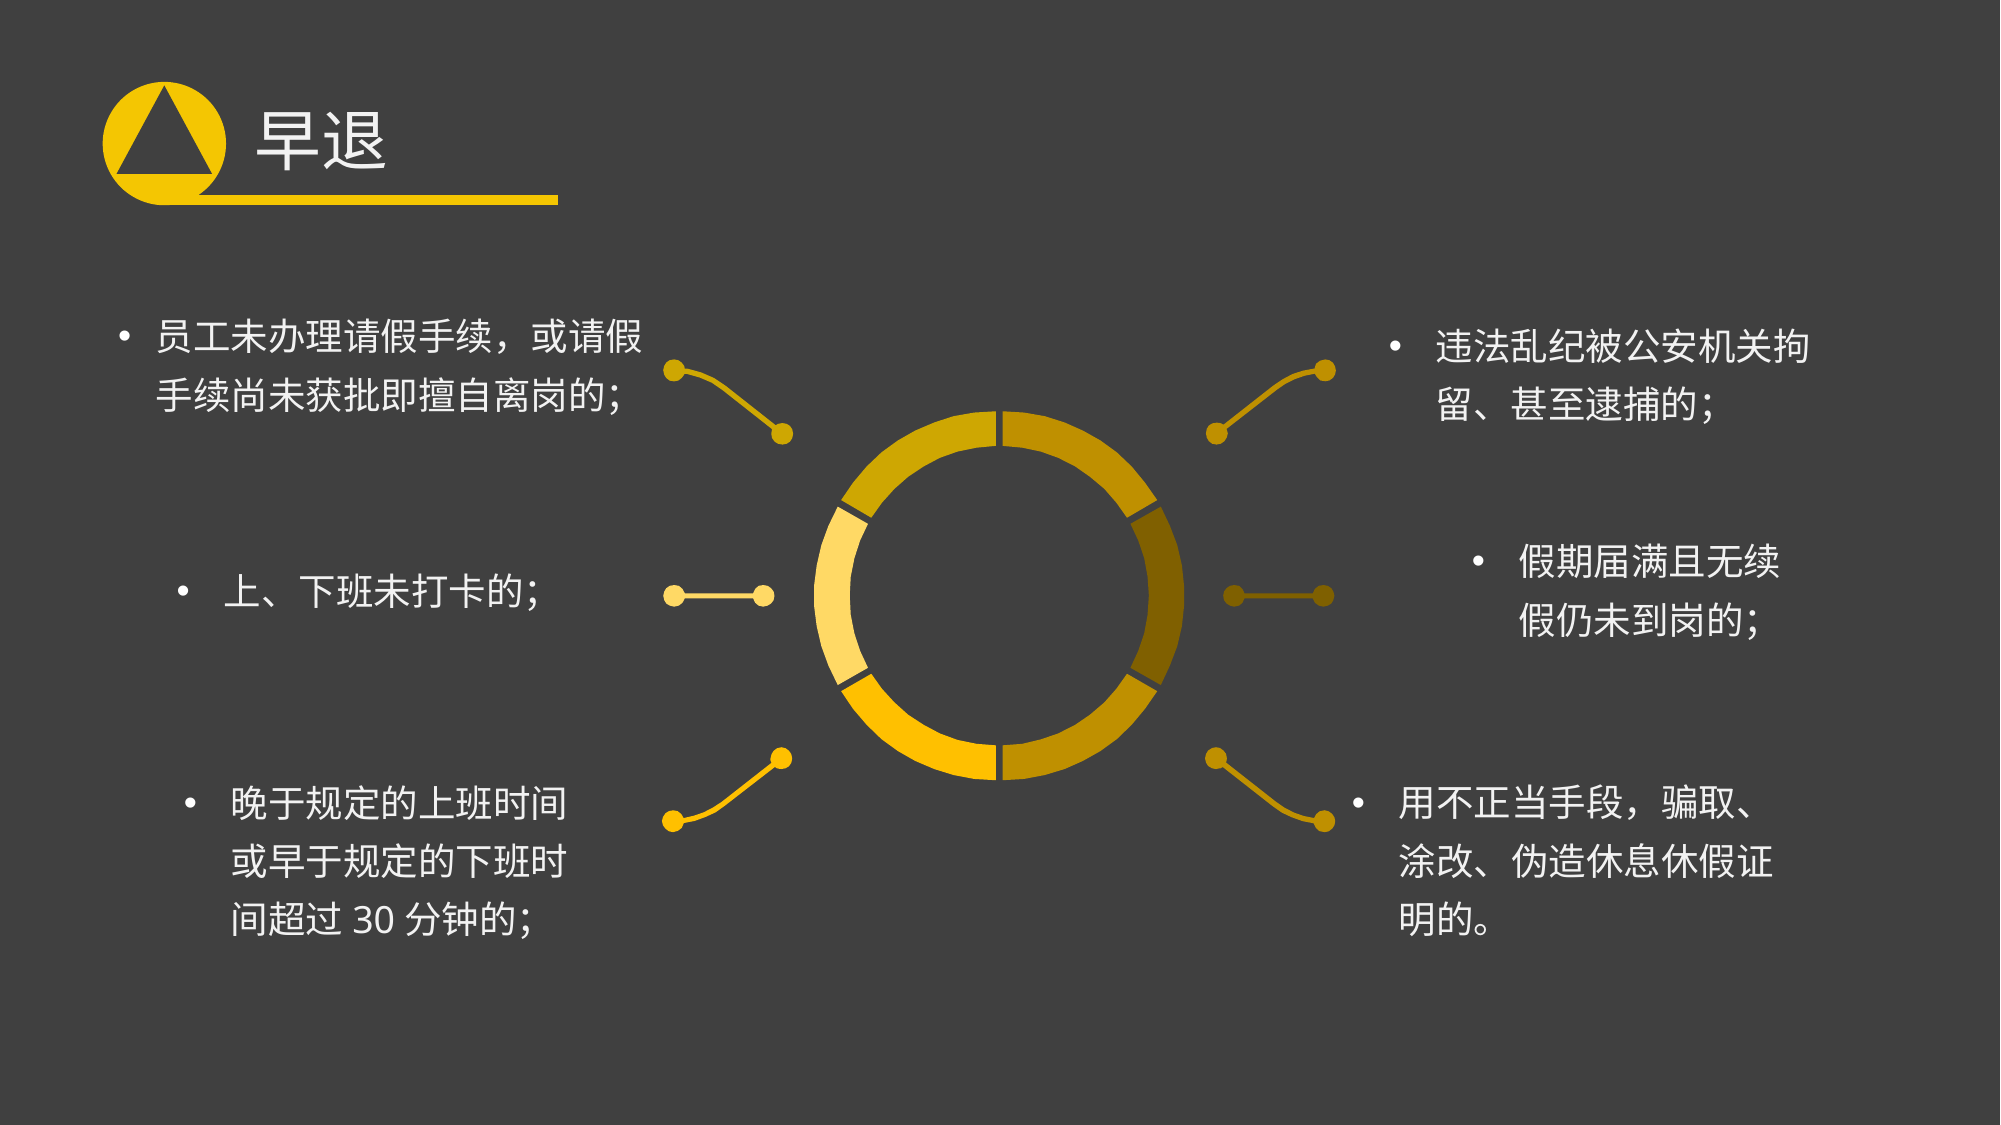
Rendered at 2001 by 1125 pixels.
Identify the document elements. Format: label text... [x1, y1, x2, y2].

text_box 晚于规定的上班时间或早于规定的下班时间超过30分钟的； [169, 758, 605, 949]
text_box 用不正当手段，骗取、涂改、伪造休息休假证明的。 [1337, 758, 1815, 949]
text_box 上、下班未打卡的； [161, 547, 552, 621]
text_box 早退 [239, 91, 403, 186]
text_box 假期届满且无续假仍未到岗的； [1457, 517, 1814, 650]
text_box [661, 359, 1336, 833]
list 员工未办理请假手续，或请假手续尚未获批即擅自离岗的； [98, 289, 676, 444]
text_box 违法乱纪被公安机关拘留、甚至逮捕的； [1374, 302, 1838, 434]
